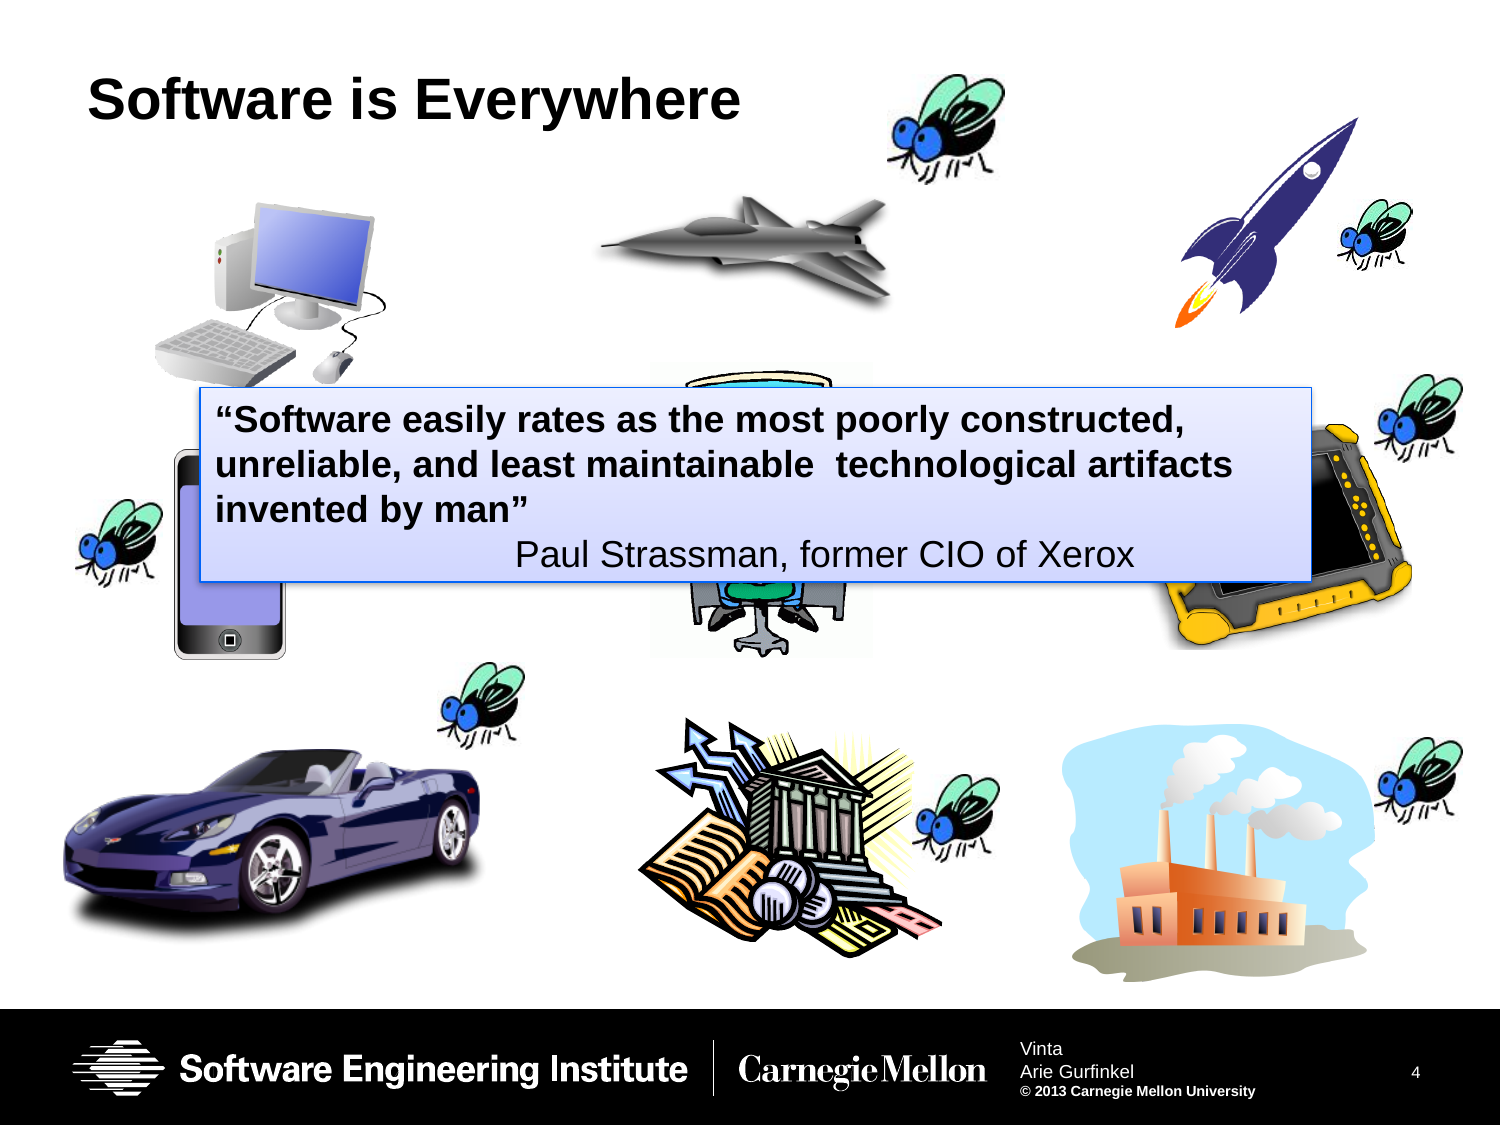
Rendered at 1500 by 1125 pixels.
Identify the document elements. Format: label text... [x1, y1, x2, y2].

picture [74, 499, 163, 588]
text_box “Software easily rates as the most poorly constructed, unreliable, and least maintainable technological artifacts invented by man” Paul Strassman, former CIO of Xerox [199, 387, 644, 583]
picture [62, 662, 526, 951]
text_box “Software easily rates as the most poorly constructed, unreliable, and least maintainable technological artifacts invented by man” Paul Strassman, former CIO of Xerox [877, 387, 1312, 583]
picture [149, 199, 388, 389]
title Software is Everywhere [87, 69, 1426, 133]
picture [1162, 99, 1413, 344]
picture [574, 74, 1005, 659]
picture [1062, 724, 1463, 983]
picture [1124, 374, 1463, 651]
picture [174, 449, 286, 661]
picture [637, 712, 1001, 964]
